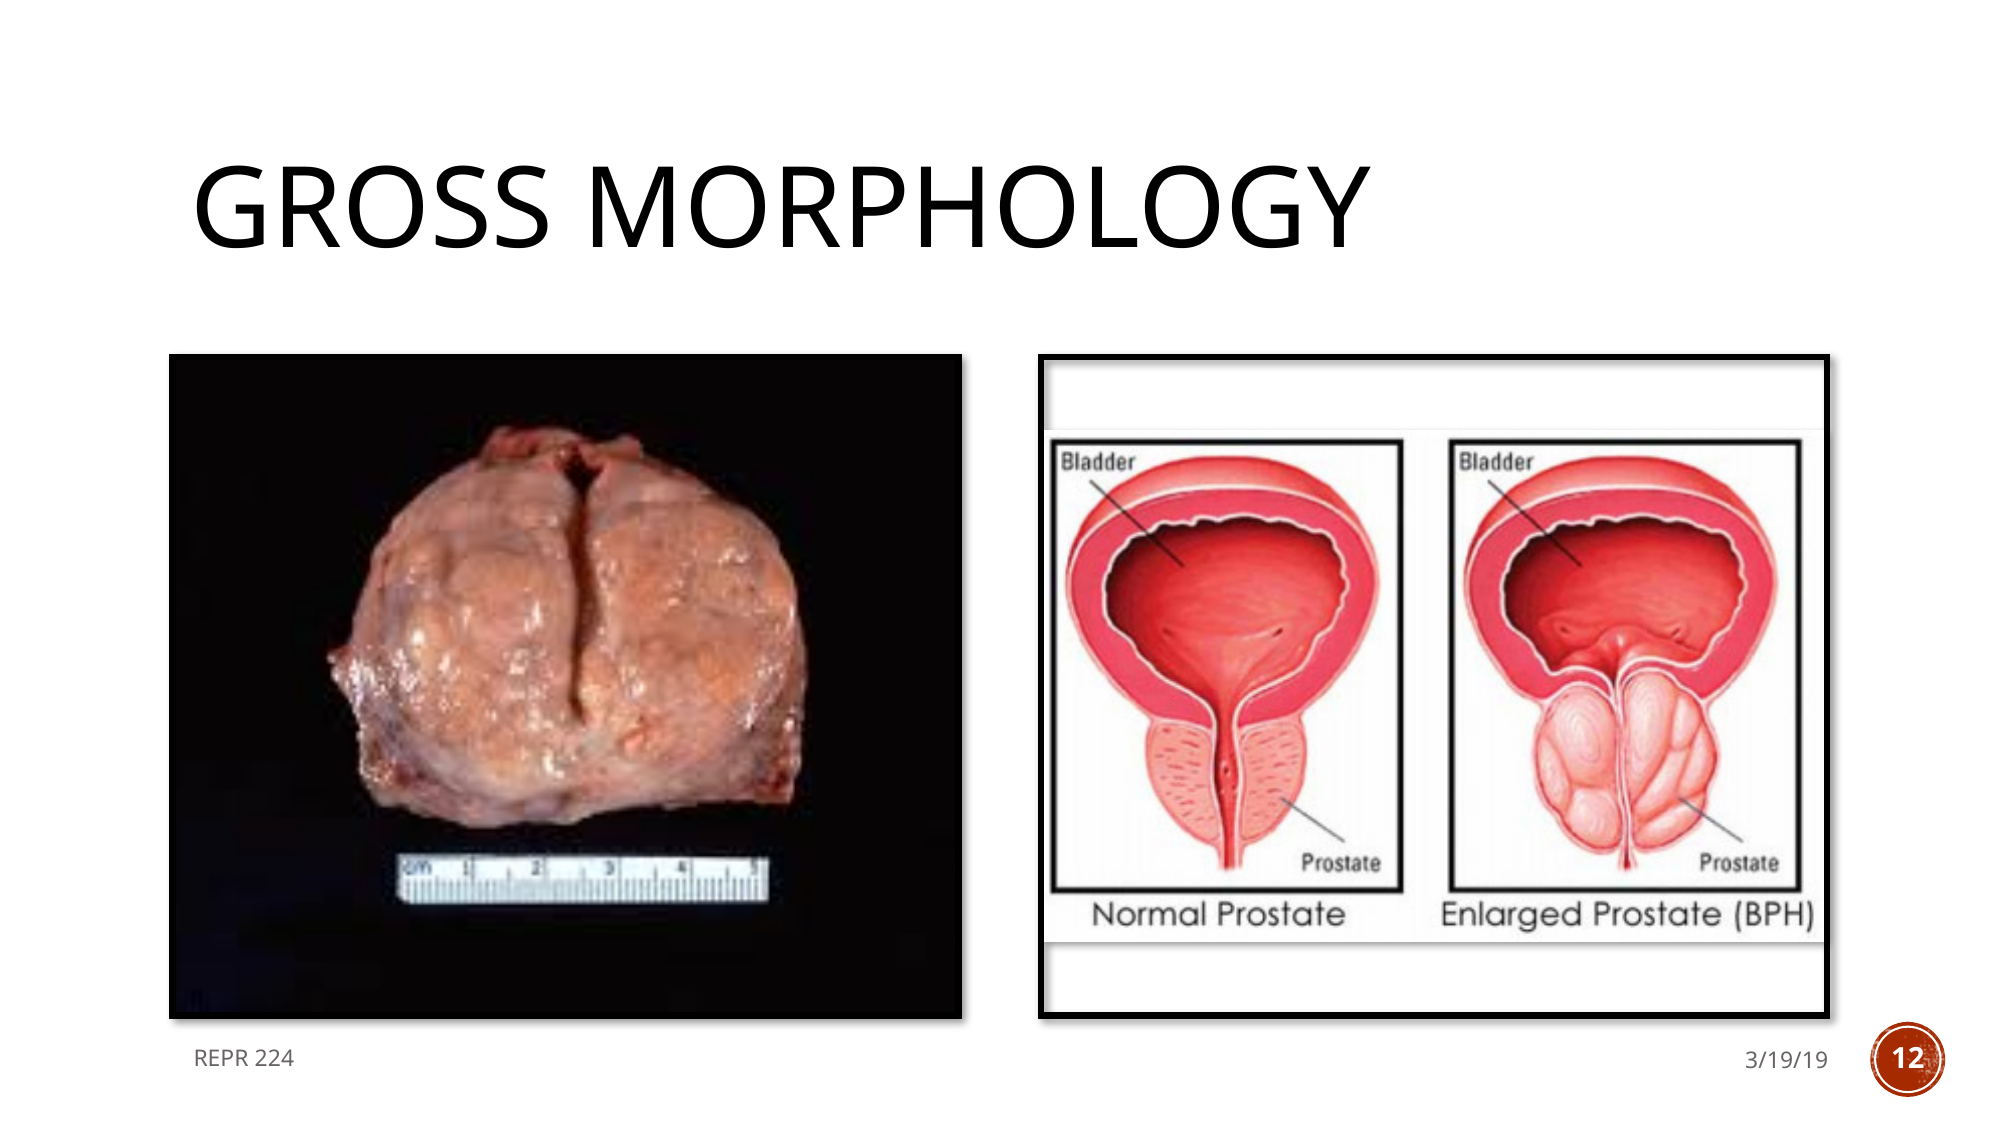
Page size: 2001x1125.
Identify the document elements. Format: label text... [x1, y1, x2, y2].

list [1047, 363, 1822, 1010]
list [178, 363, 953, 1010]
footer REPR 224 [178, 1028, 1217, 1089]
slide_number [1306, 1028, 1844, 1089]
slide_number 12 [1855, 1028, 1961, 1089]
title Gross morphology [175, 79, 1826, 344]
